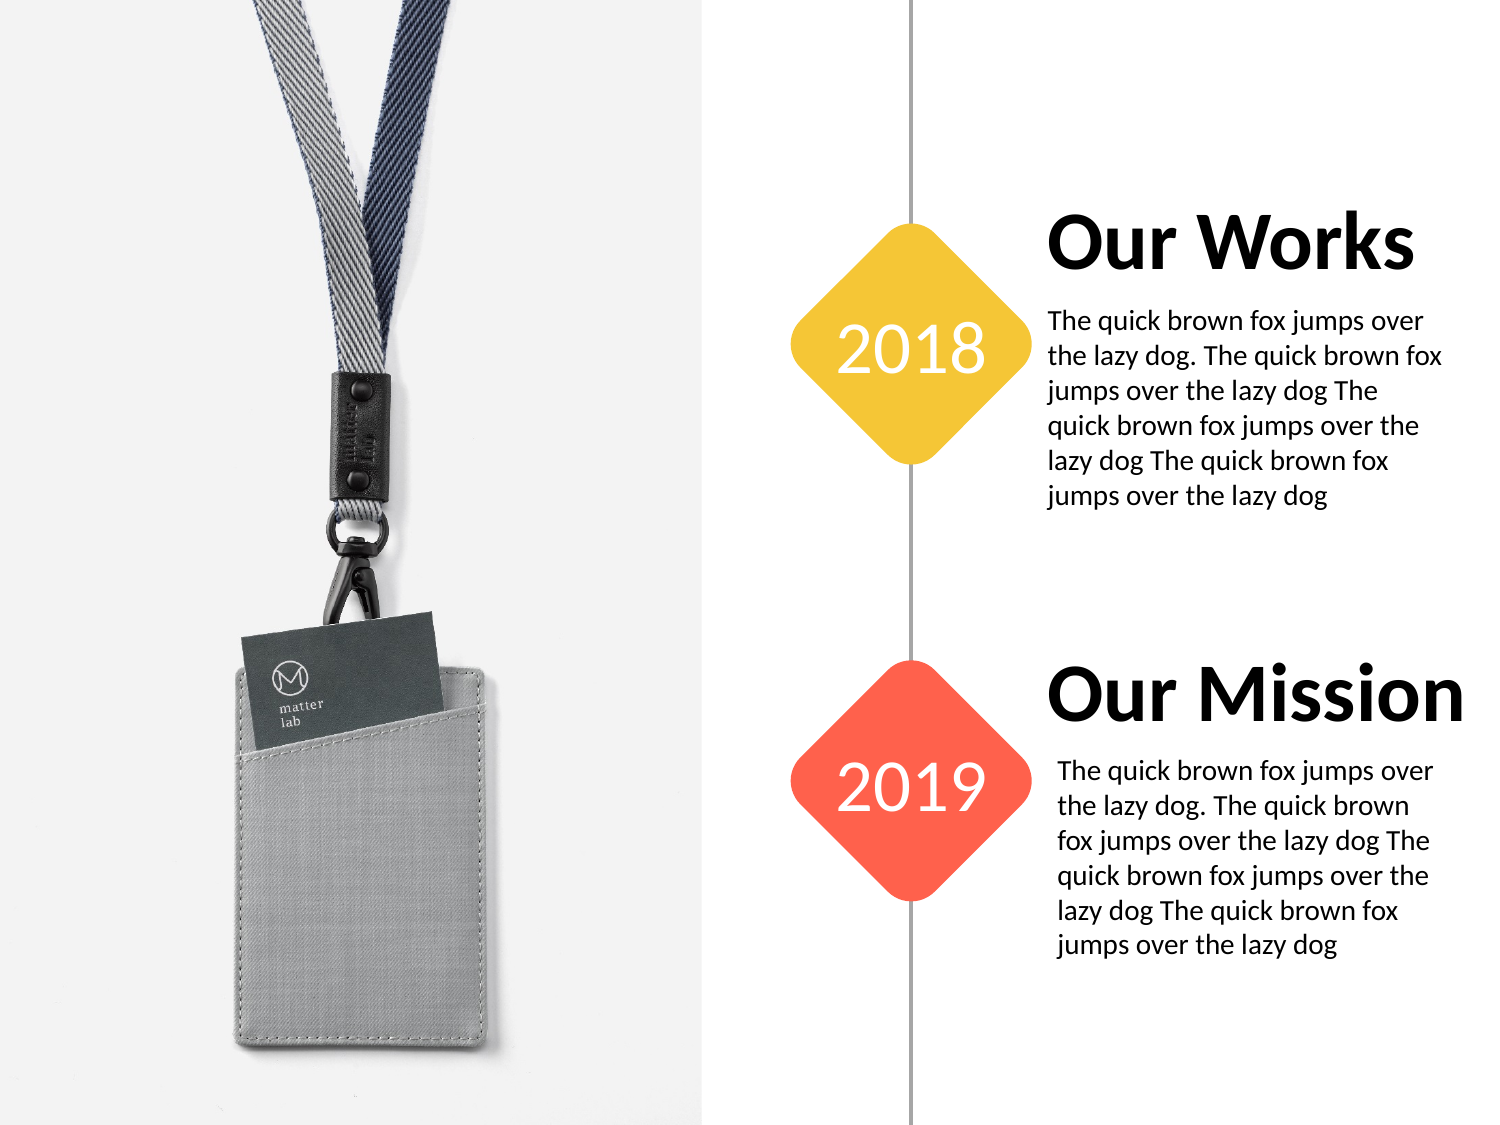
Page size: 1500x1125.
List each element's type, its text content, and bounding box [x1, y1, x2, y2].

text_box The quick brown fox jumps over the lazy dog. The quick brown fox jumps over the lazy dog The quick brown fox jumps over the lazy dog The quick brown fox jumps over the lazy dog [1032, 294, 1461, 519]
text_box [824, 392, 906, 465]
text_box [915, 223, 996, 294]
text_box 2019 [915, 732, 1033, 830]
text_box The quick brown fox jumps over the lazy dog. The quick brown fox jumps over the lazy dog The quick brown fox jumps over the lazy dog The quick brown fox jumps over the lazy dog [1042, 743, 1461, 969]
text_box [826, 830, 906, 901]
text_box Our Mission [1032, 630, 1500, 746]
text_box 2018 [789, 294, 906, 392]
text_box [915, 392, 998, 465]
text_box [826, 223, 906, 294]
picture [0, 0, 702, 1125]
text_box [915, 660, 997, 732]
text_box [825, 660, 906, 732]
text_box 2018 [915, 294, 1032, 392]
text_box [915, 830, 997, 902]
text_box 2019 [789, 732, 906, 830]
text_box Our Works [1032, 179, 1476, 294]
